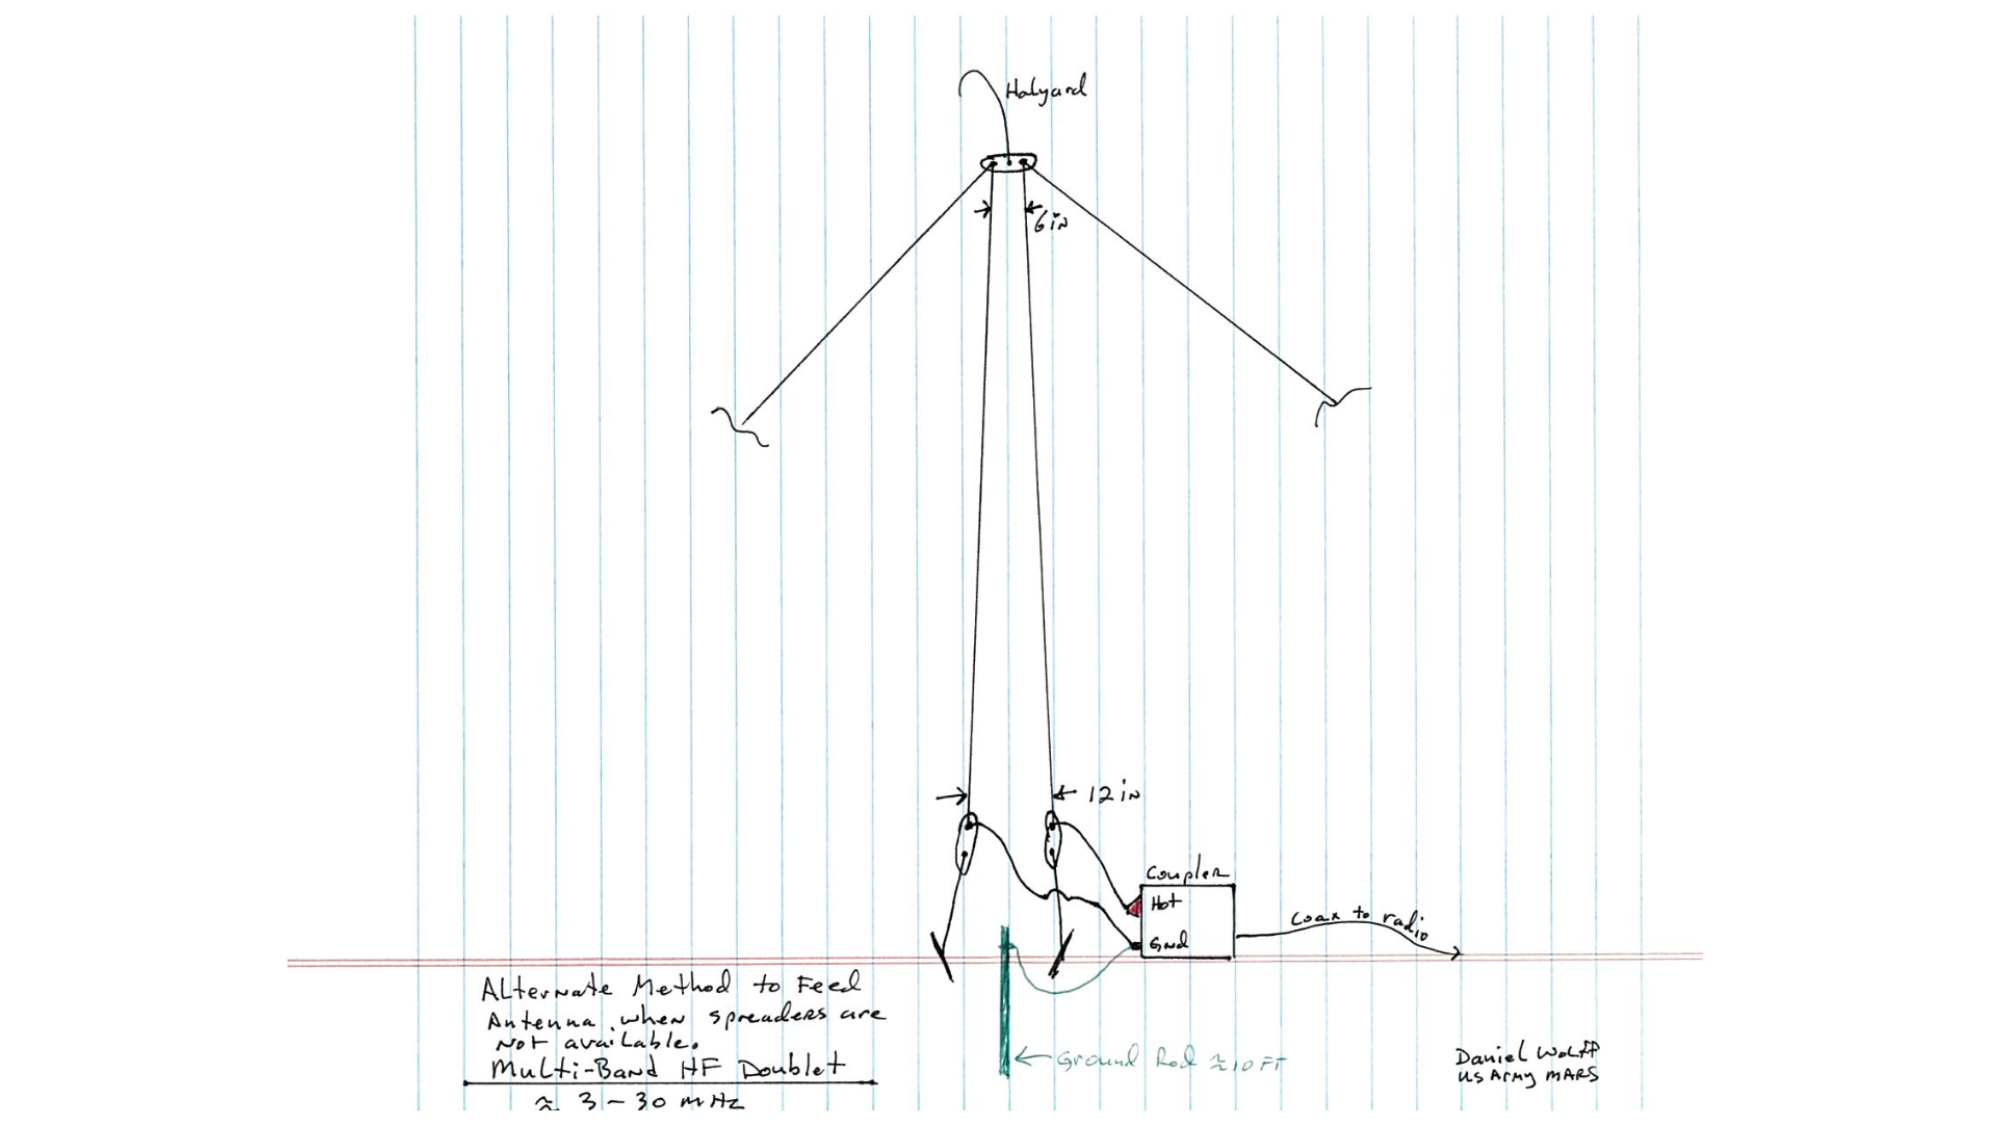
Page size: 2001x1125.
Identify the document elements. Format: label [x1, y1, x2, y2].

picture [274, 0, 1726, 1125]
